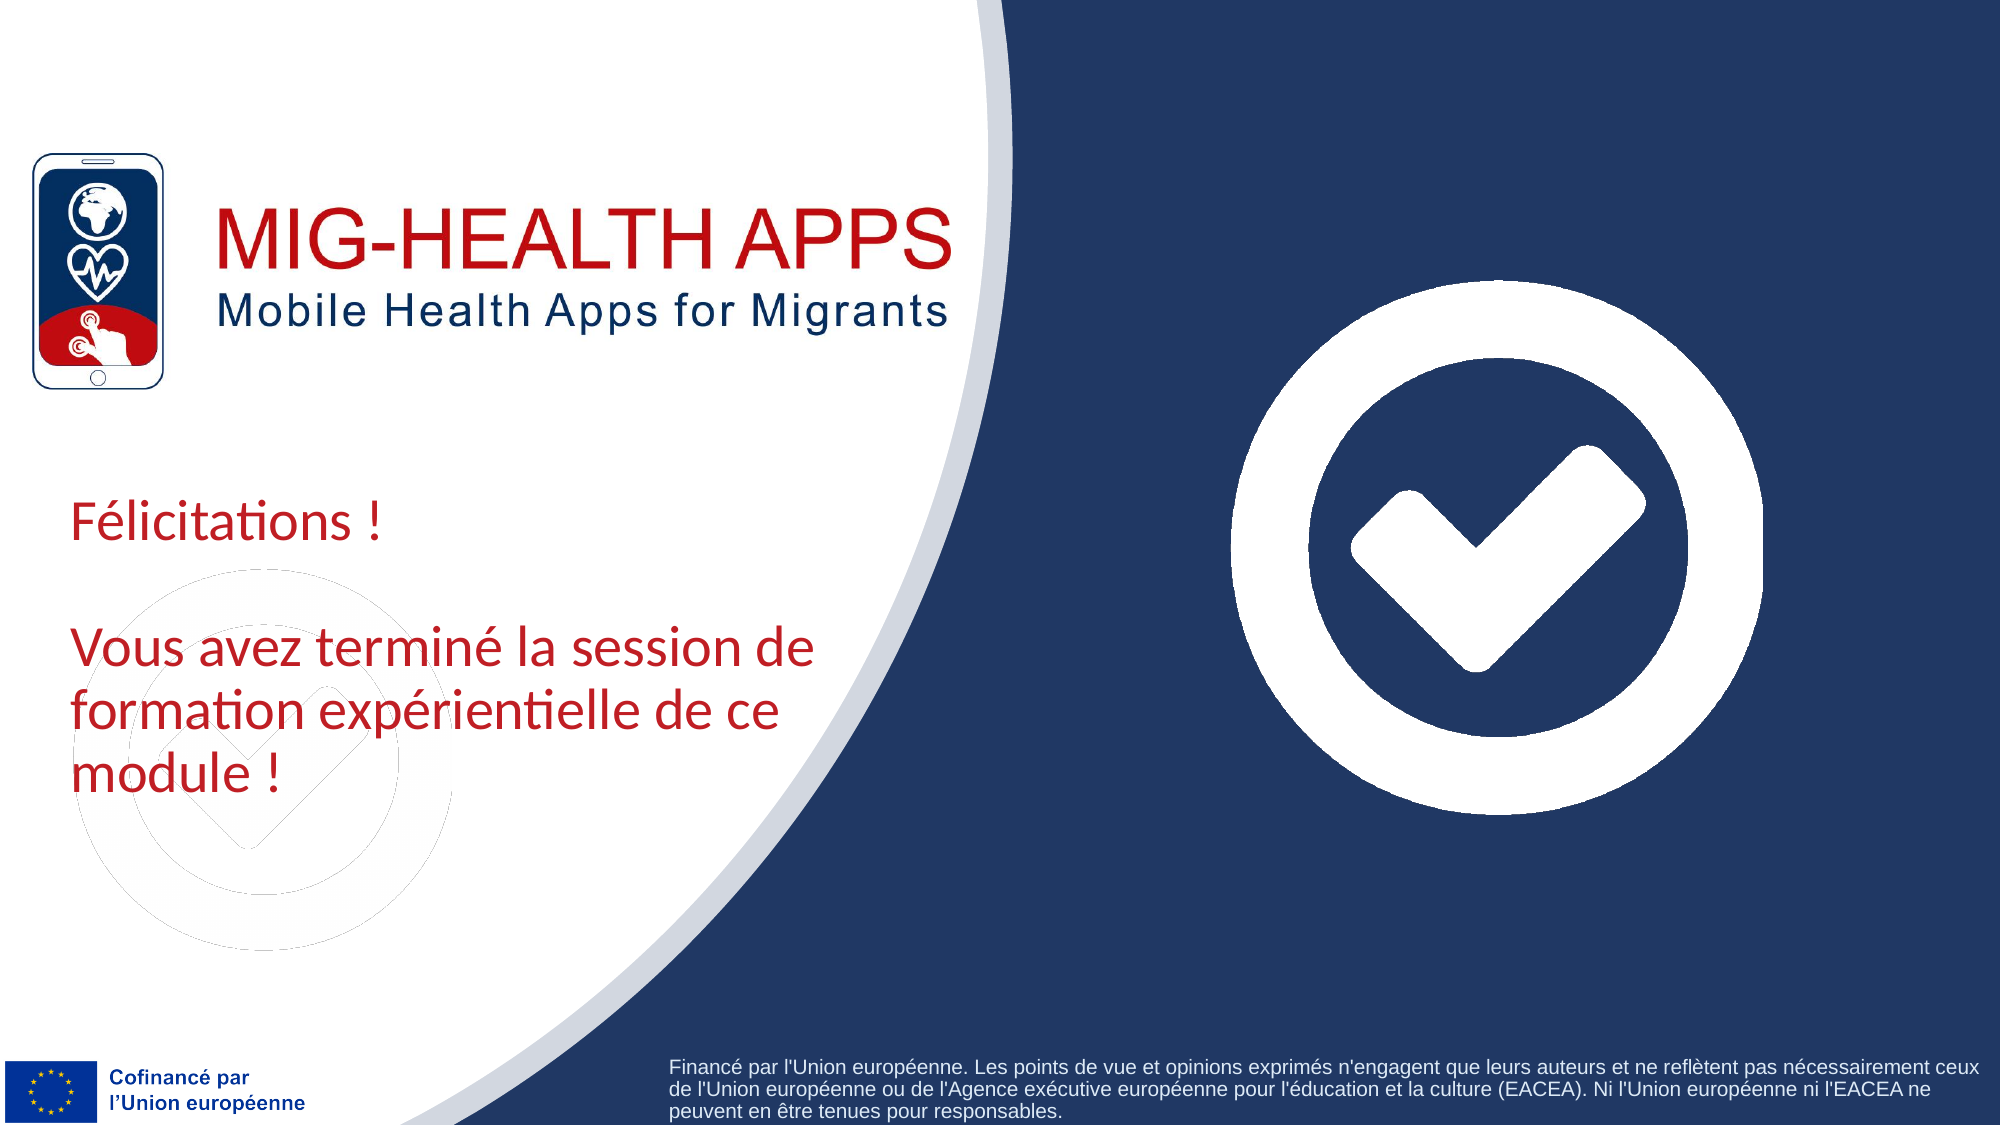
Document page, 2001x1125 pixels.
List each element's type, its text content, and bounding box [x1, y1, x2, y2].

picture [70, 569, 452, 951]
picture [1226, 279, 1763, 816]
picture [32, 152, 952, 390]
text_box [402, 816, 799, 1125]
text_box [882, 0, 1013, 683]
picture [0, 1056, 318, 1125]
text_box [0, 0, 989, 1125]
text_box Financé par l'Union européenne. Les points de vue et opinions exprimés n'engagent que leurs auteurs et ne reflètent pas nécessairement ceux de l'Union européenne ou de l'Agence exécutive européenne pour l'éducation et la culture (EACEA). Ni l'Union européenne ni l'EACEA ne peuvent en être tenues pour responsables. [654, 1038, 2000, 1125]
text_box Félicitations ! Vous avez terminé la session de formation expérientielle de ce module ! [55, 479, 882, 816]
